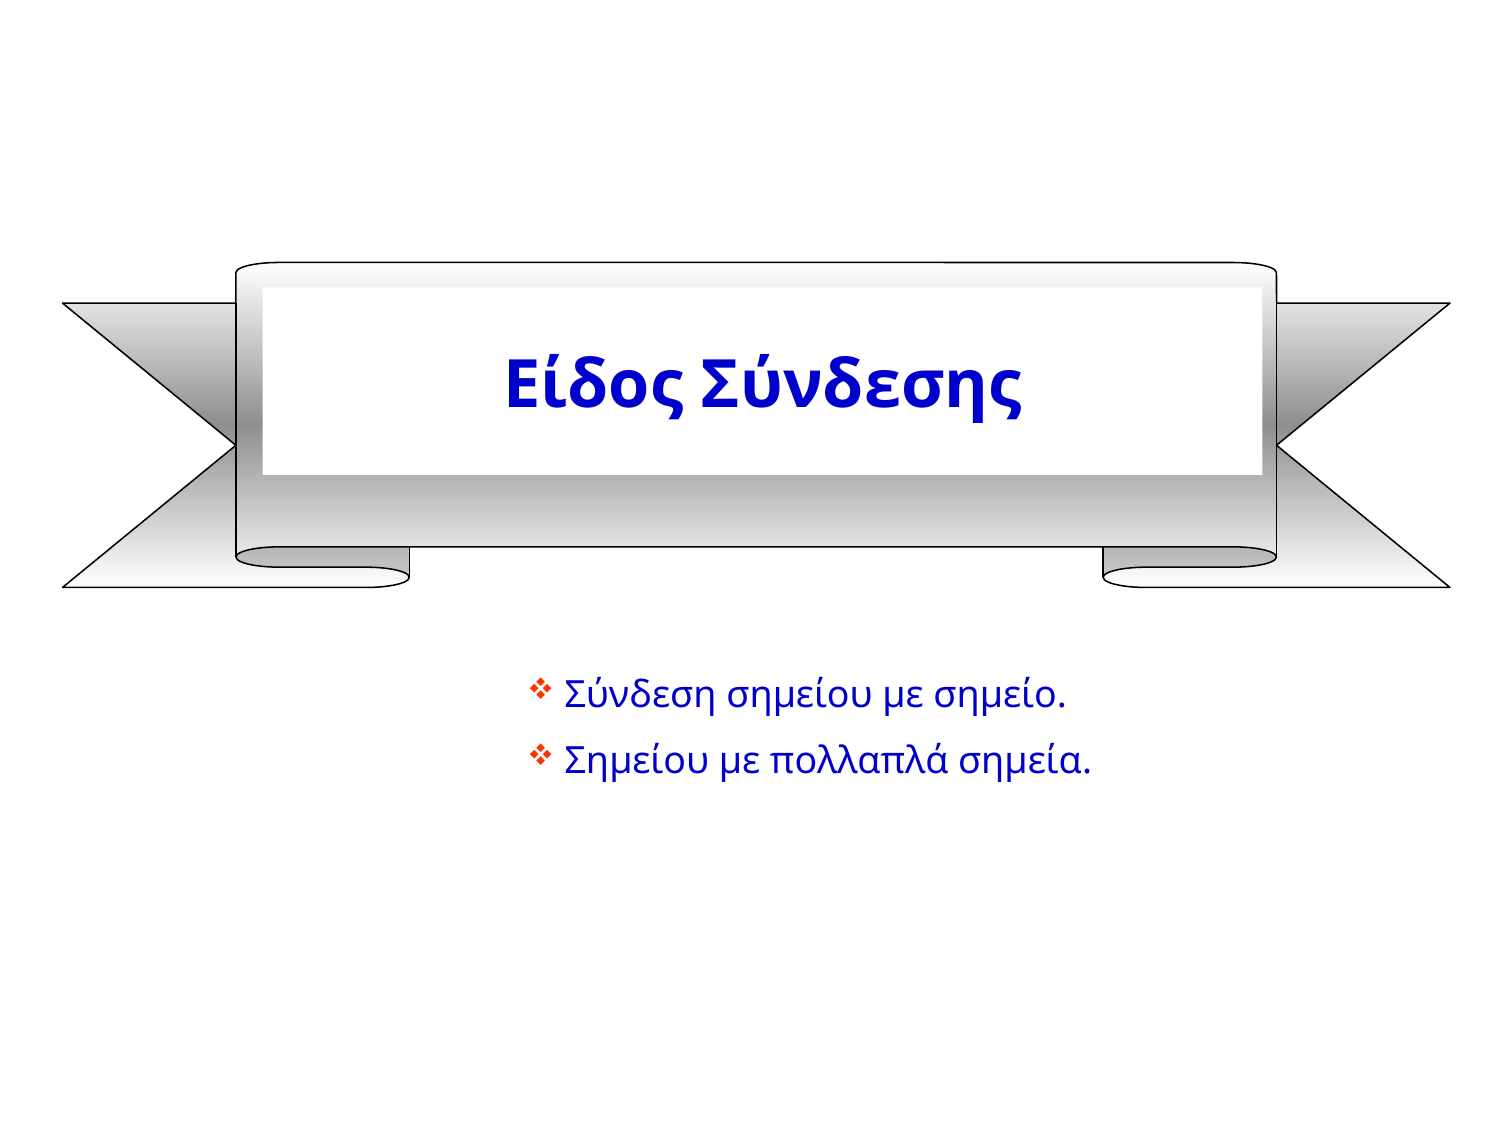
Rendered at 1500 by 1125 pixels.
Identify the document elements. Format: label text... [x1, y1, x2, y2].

subtitle Σύνδεση σημείου με σημείο. Σημείου με πολλαπλά σημεία. [512, 662, 1500, 888]
title Είδος Σύνδεσης [262, 287, 1263, 475]
